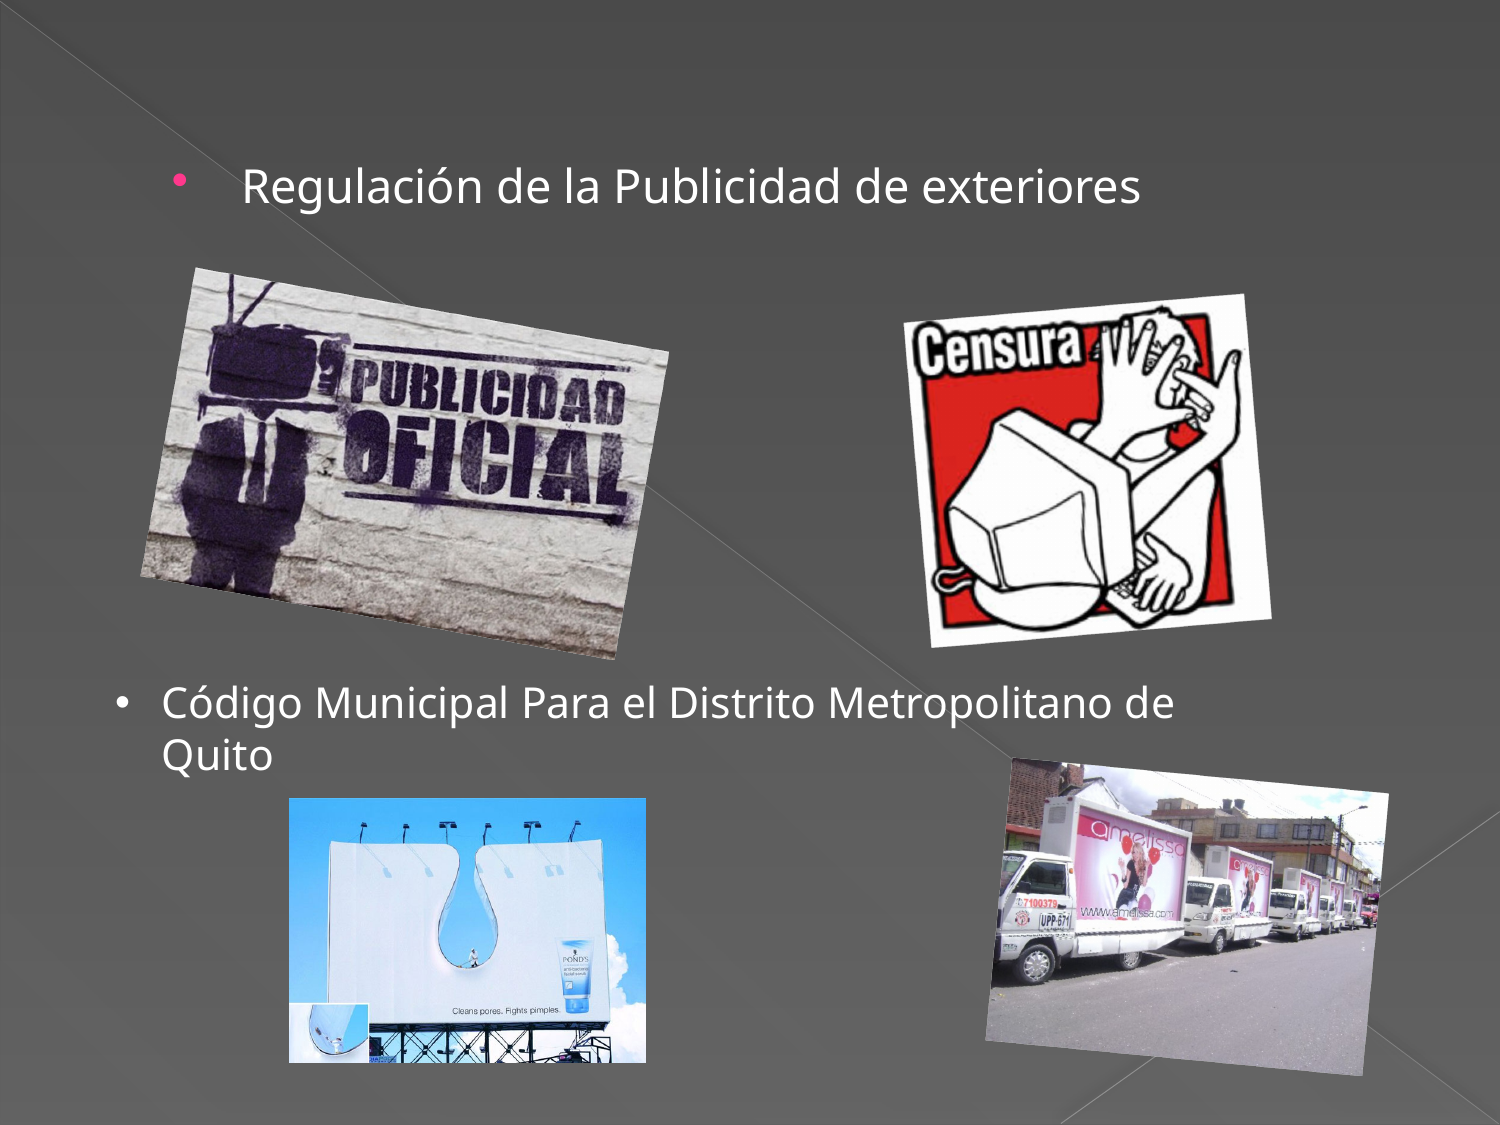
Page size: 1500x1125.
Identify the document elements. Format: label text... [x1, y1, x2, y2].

picture [904, 294, 1271, 647]
list Regulación de la Publicidad de exteriores [147, 149, 1201, 249]
picture [289, 798, 646, 1063]
picture [141, 268, 668, 660]
picture [986, 758, 1388, 1076]
text_box Código Municipal Para el Distrito Metropolitano de Quito [100, 668, 1223, 787]
